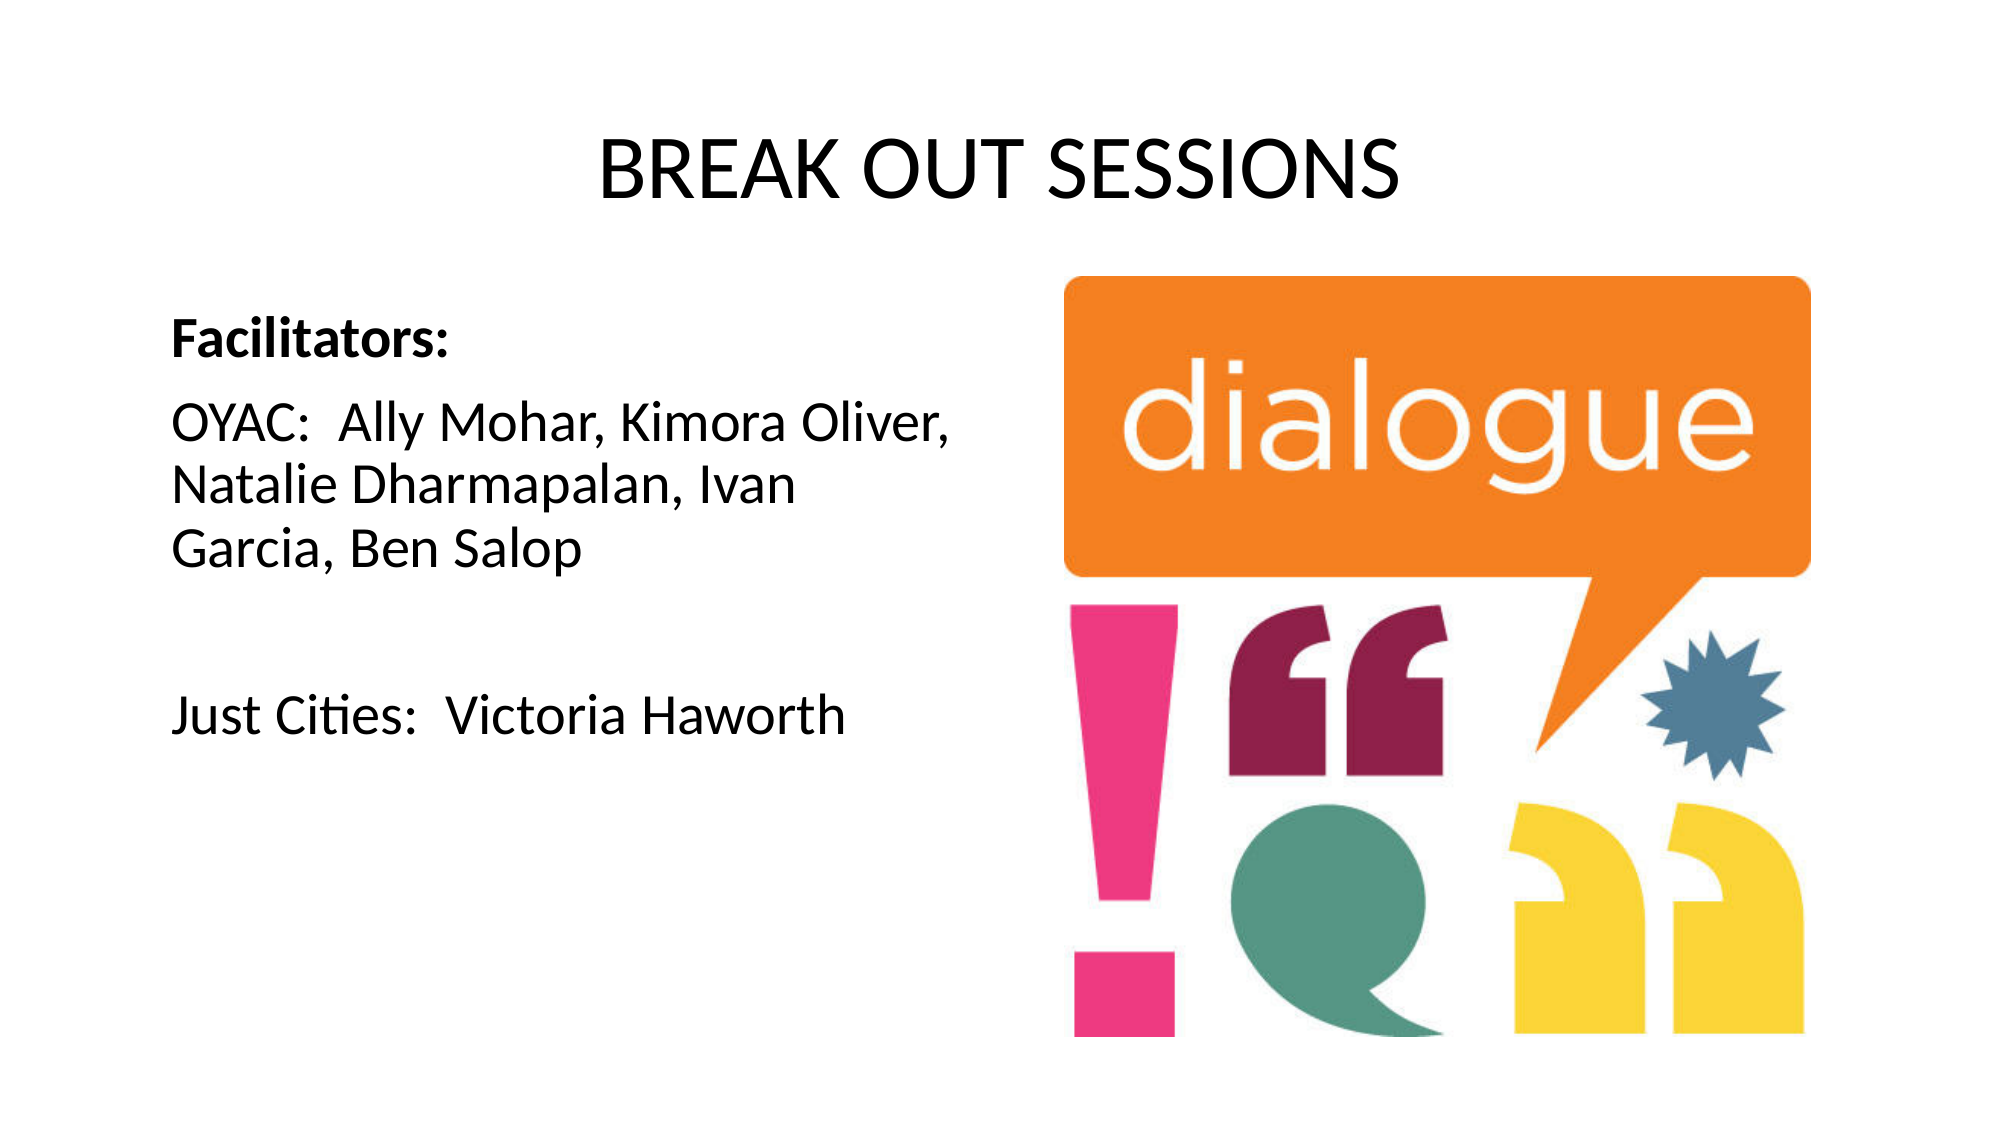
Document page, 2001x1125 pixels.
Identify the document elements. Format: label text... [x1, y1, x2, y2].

list Facilitators: OYAC: Ally Mohar, Kimora Oliver, Natalie Dharmapalan, Ivan Garcia, Ben Salop Just Cities: Victoria Haworth [137, 299, 988, 1014]
picture [1063, 275, 1811, 1037]
title BREAK OUT SESSIONS [137, 59, 1863, 278]
